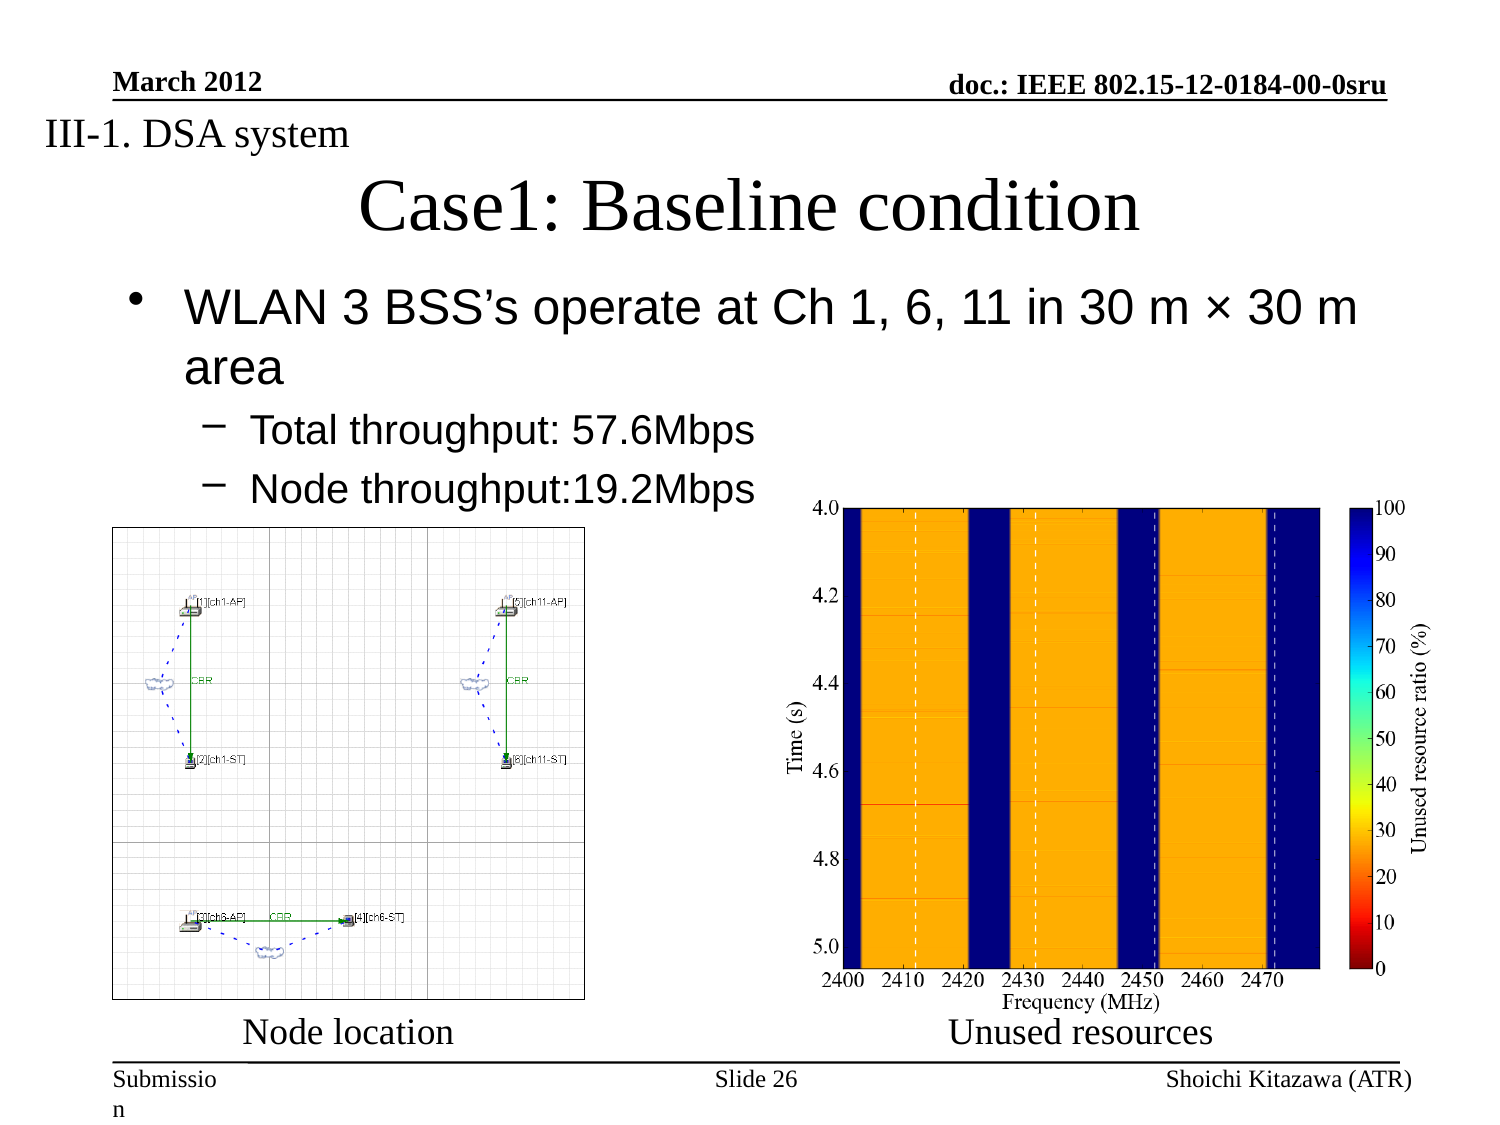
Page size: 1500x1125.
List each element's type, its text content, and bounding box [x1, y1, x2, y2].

text_box III-1. DSA system [29, 101, 491, 161]
footer Shoichi Kitazawa (ATR) [900, 1062, 1413, 1093]
picture [111, 526, 585, 1000]
slide_number Slide 26 [712, 1062, 800, 1093]
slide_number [112, 62, 375, 98]
text_box Node location [194, 1008, 502, 1060]
text_box Unused resources [868, 1035, 1294, 1060]
list WLAN 3 BSS’s operate at Ch 1, 6, 11 in 30 m × 30 m area Total throughput: 57.6Mbps Node throughput:19.2Mbps [112, 267, 1388, 505]
title Case1: Baseline condition [112, 112, 1388, 267]
picture [773, 479, 1436, 1026]
